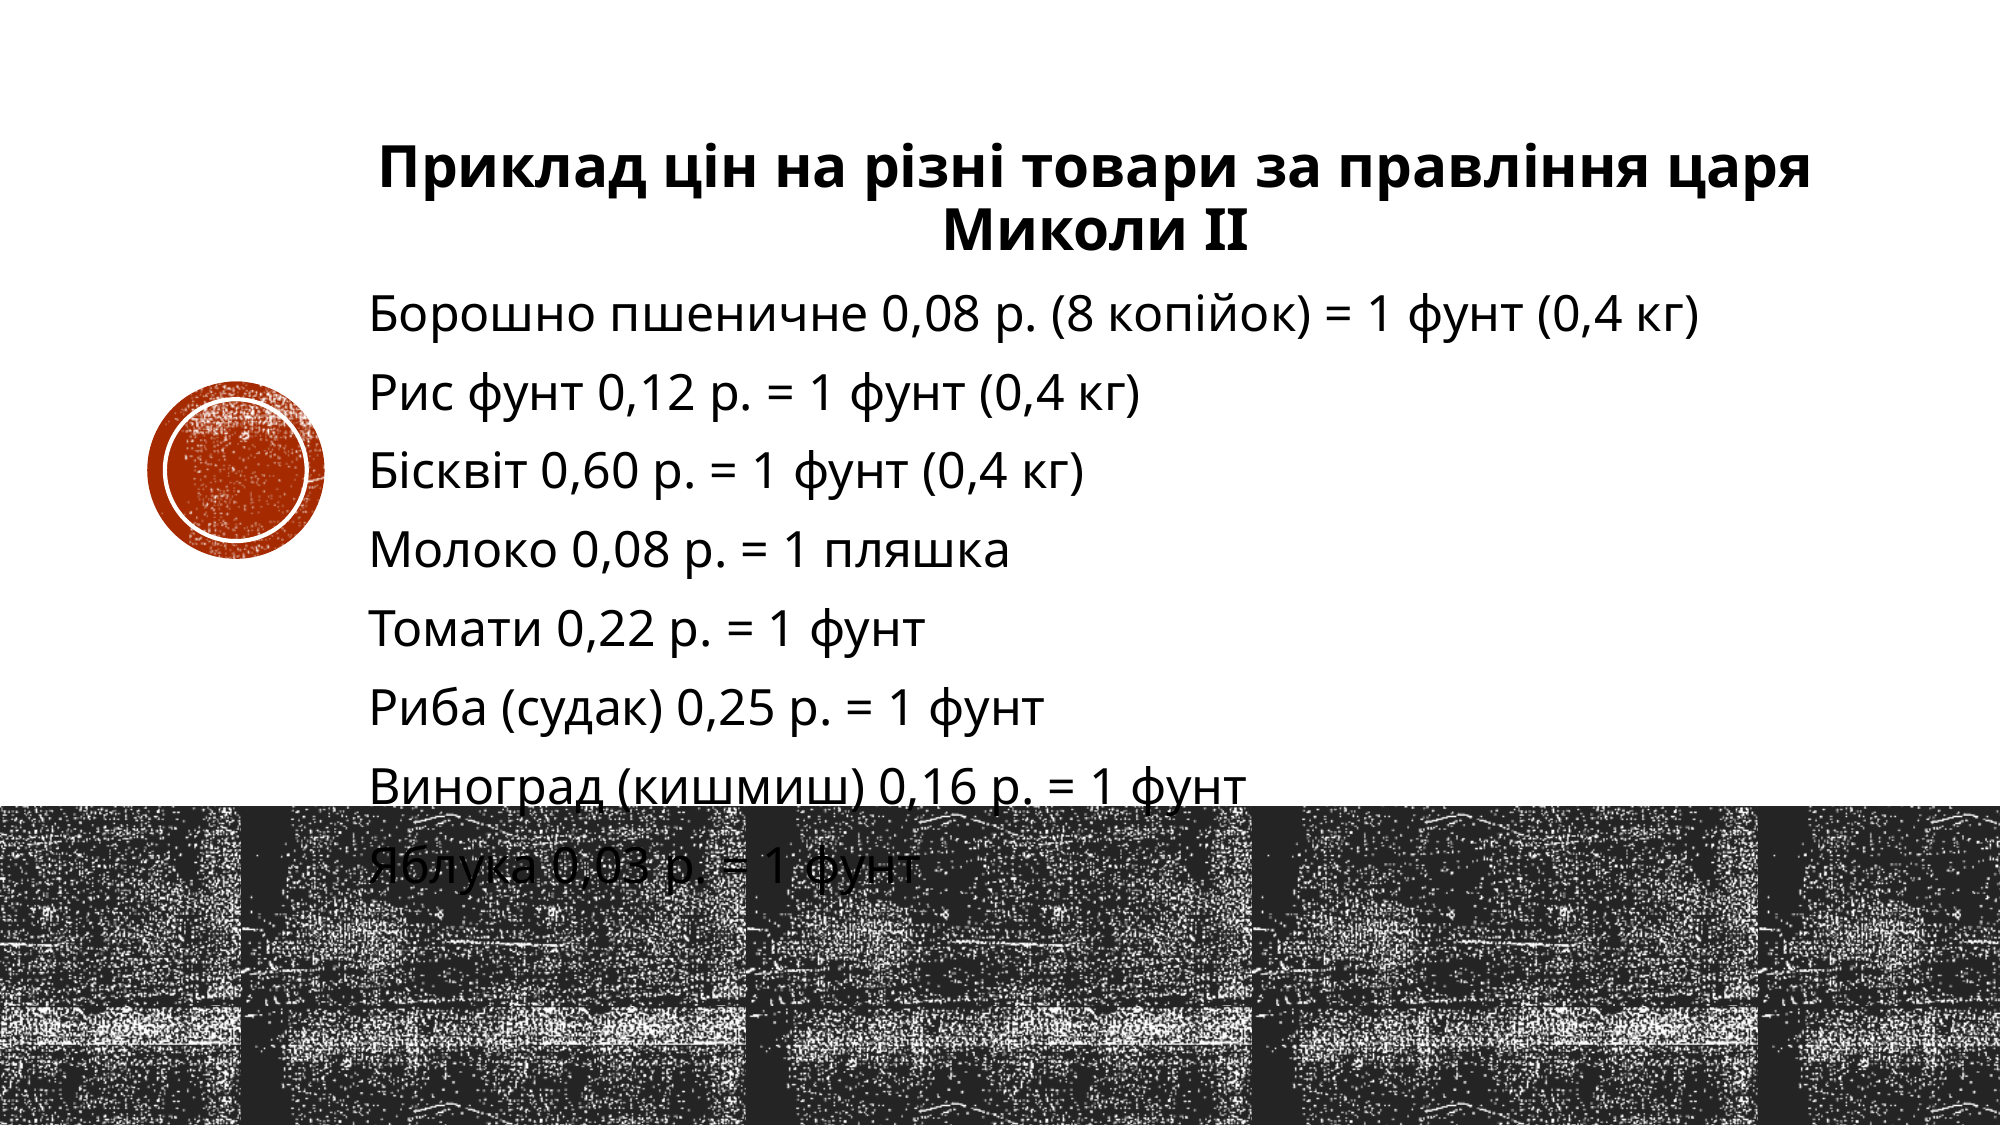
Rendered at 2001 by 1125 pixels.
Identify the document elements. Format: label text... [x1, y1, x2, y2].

list Приклад цін на різні товари за правління царя Миколи ІІ Борошно пшеничне 0,08 р. (8 копійок) = 1 фунт (0,4 кг) Рис фунт 0,12 р. = 1 фунт (0,4 кг) Бісквіт 0,60 р. = 1 фунт (0,4 кг) Молоко 0,08 р. = 1 пляшка Томати 0,22 р. = 1 фунт Риба (судак) 0,25 р. = 1 фунт Виноград (кишмиш) 0,16 р. = 1 фунт Яблука 0,03 р. = 1 фунт [353, 54, 1838, 1060]
